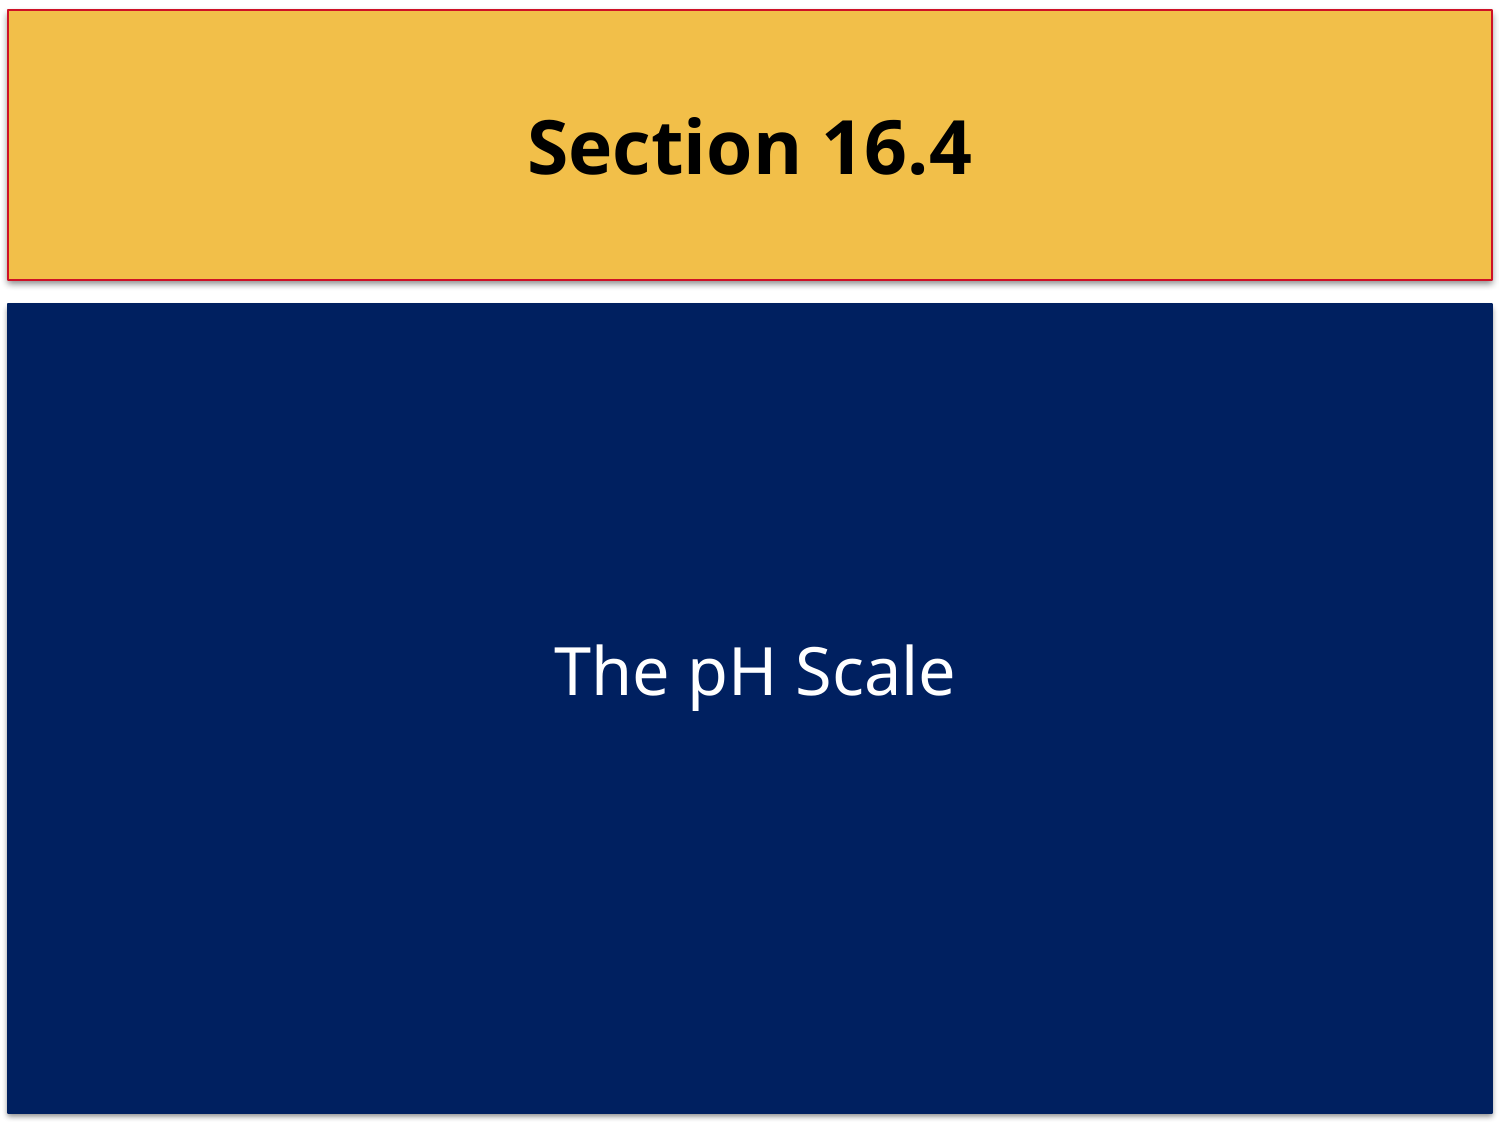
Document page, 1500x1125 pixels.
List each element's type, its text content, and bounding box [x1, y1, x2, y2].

text_box The pH Scale [335, 621, 1177, 717]
text_box Section 16.4 [7, 9, 1493, 281]
text_box [7, 303, 1493, 1114]
